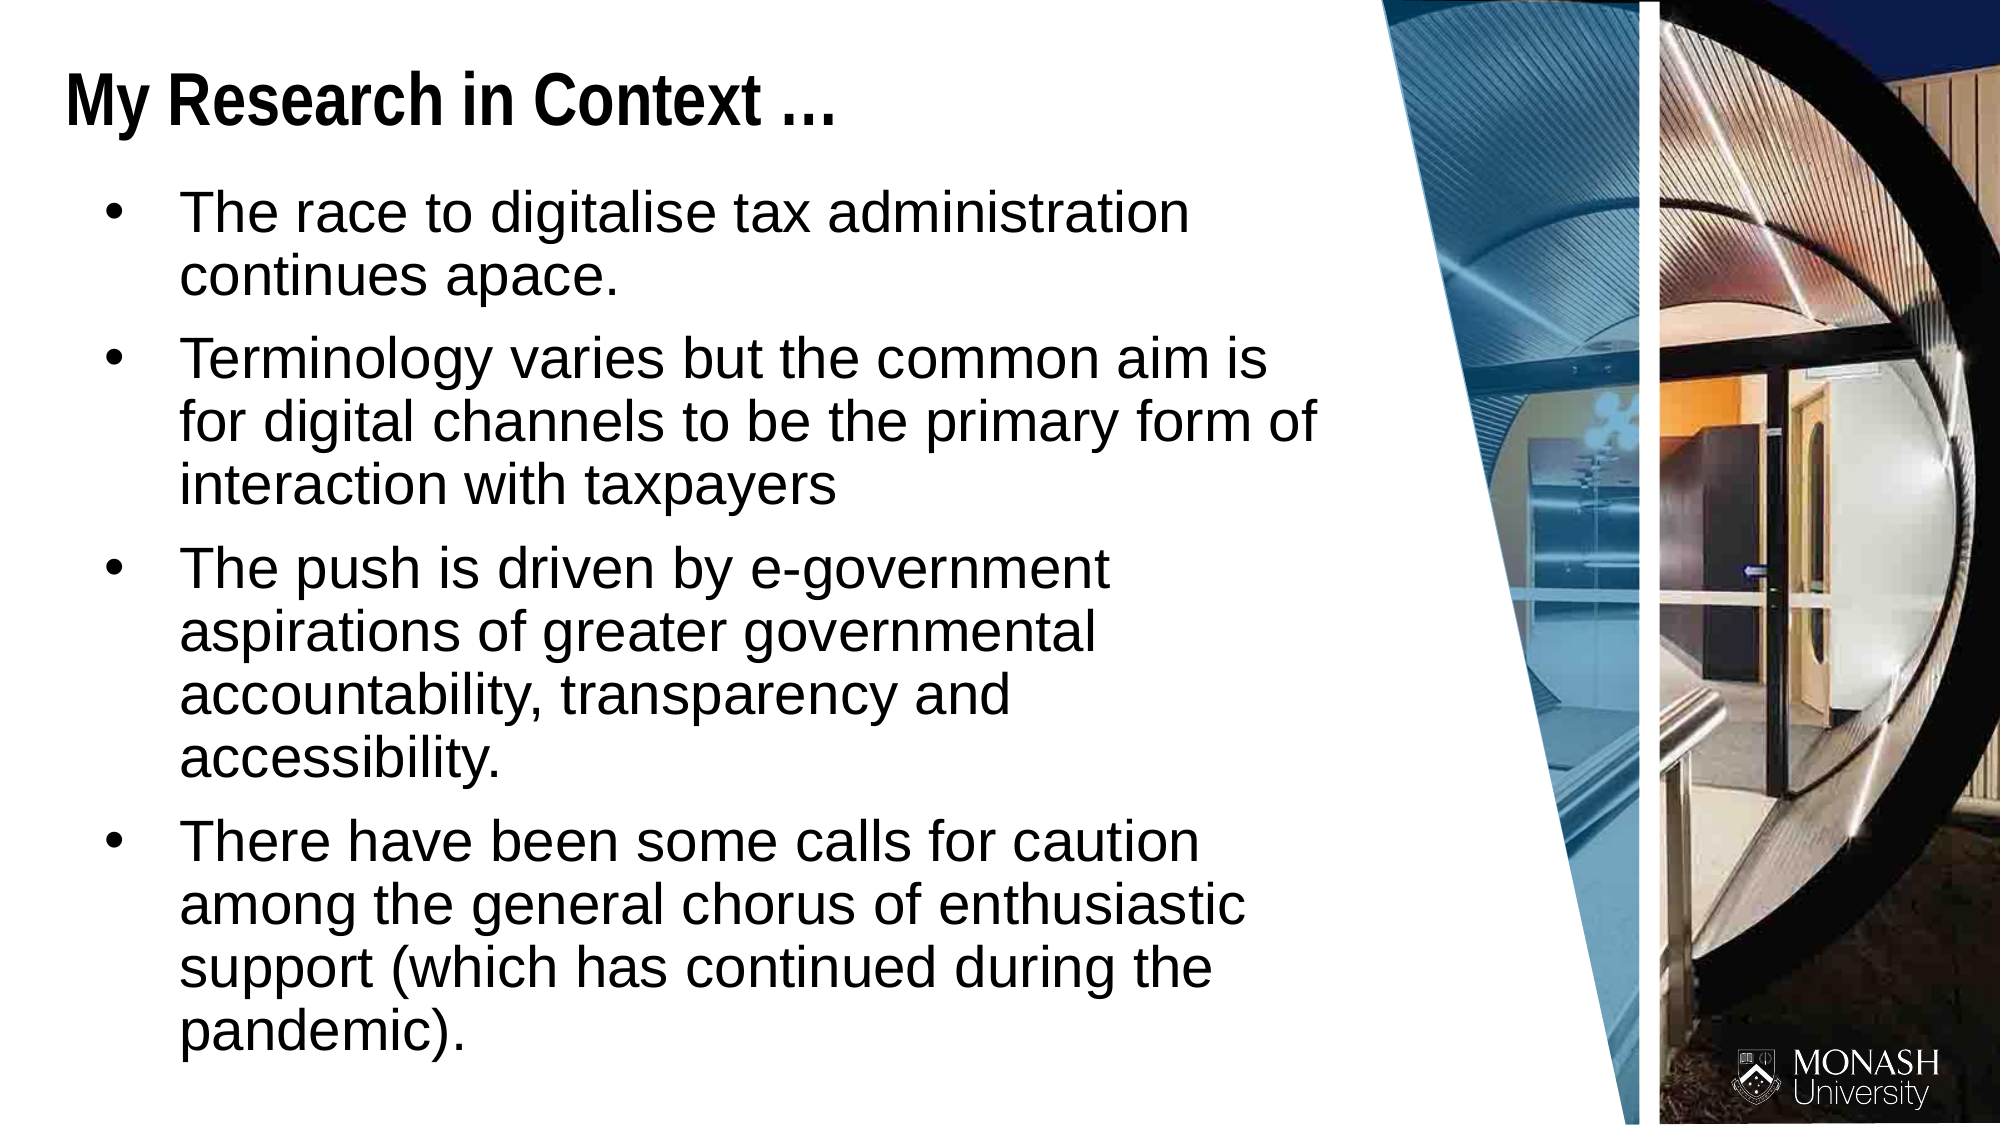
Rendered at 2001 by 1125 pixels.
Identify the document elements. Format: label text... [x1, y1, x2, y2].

list My Research in Context … [50, 53, 1358, 175]
picture [1383, 0, 2001, 1125]
list The race to digitalise tax administration continues apace. Terminology varies but the common aim is for digital channels to be the primary form of interaction with taxpayers The push is driven by e-government aspirations of greater governmental accountability, transparency and accessibility. There have been some calls for caution among the general chorus of enthusiastic support (which has continued during the pandemic). [89, 174, 1358, 687]
